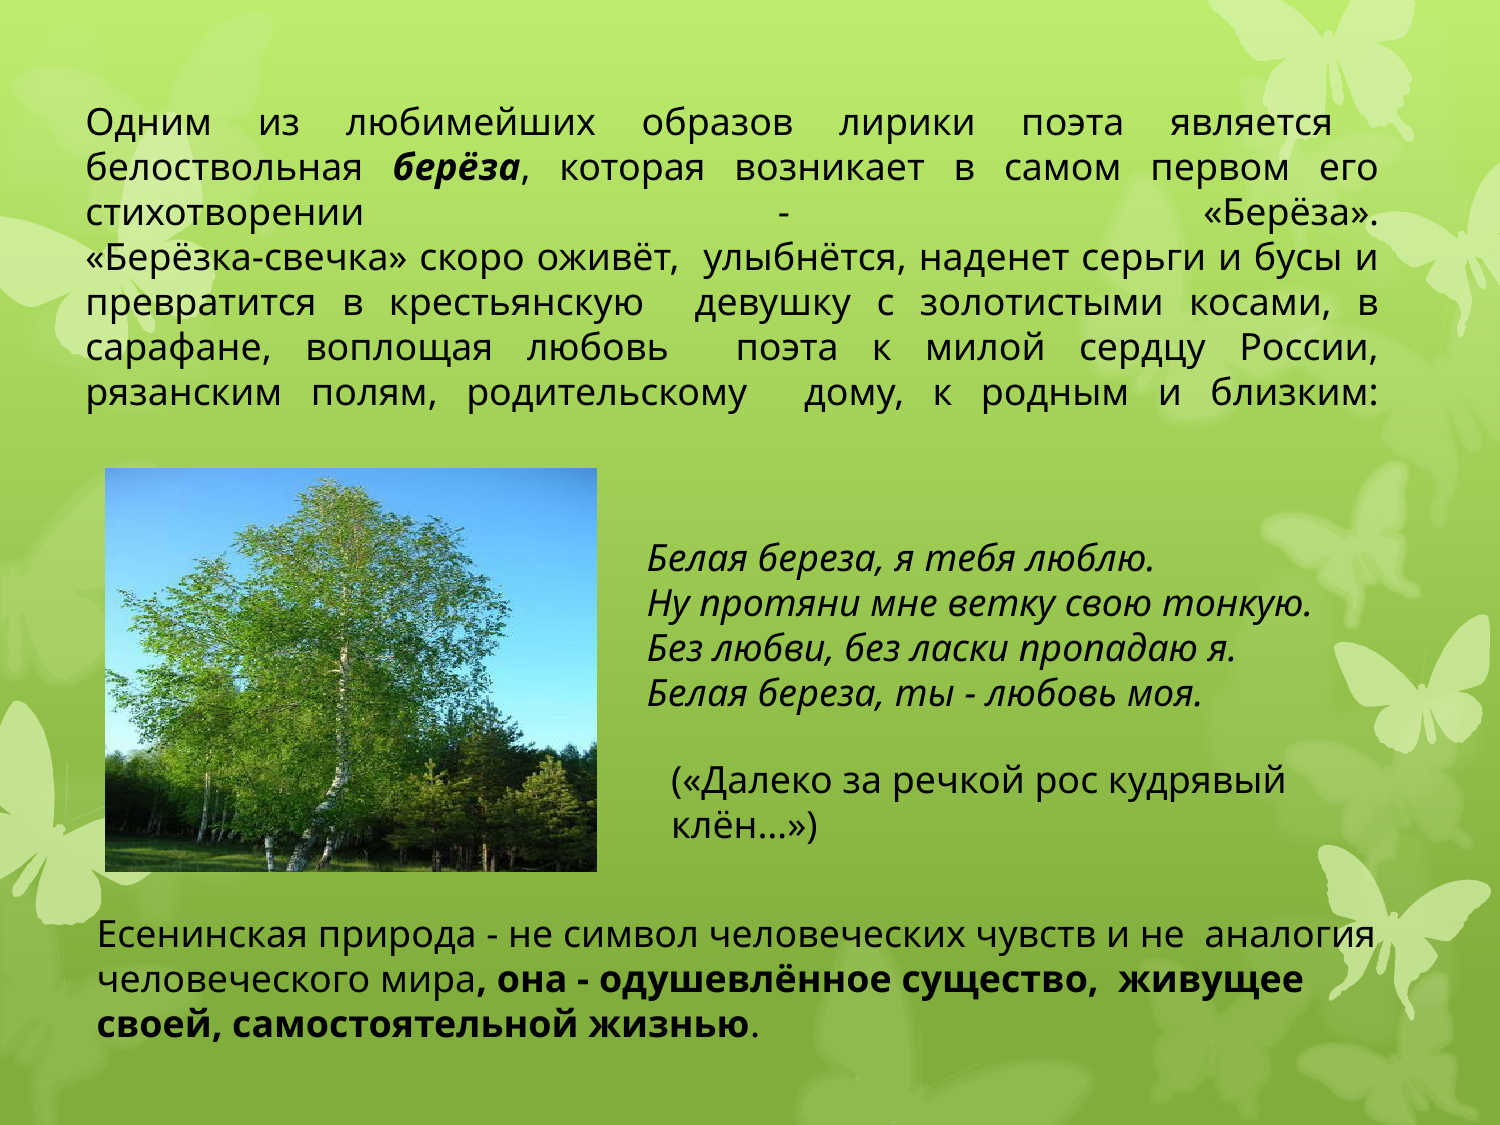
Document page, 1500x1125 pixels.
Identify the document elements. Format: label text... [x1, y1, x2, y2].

title Одним из любимейших образов лирики поэта является белоствольная берёза, которая возникает в самом первом его стихотворении - «Берёза». «Берёзка-свечка» скоро оживёт, улыбнётся, наденет серьги и бусы и превратится в крестьянскую девушку с золотистыми косами, в сарафане, воплощая любовь поэта к милой сердцу России, рязанским полям, родительскому дому, к родным и близким: [70, 30, 1395, 526]
text_box («Далеко за речкой рос кудрявый клён…») [656, 748, 1453, 854]
picture [104, 468, 598, 873]
text_box Белая береза, я тебя люблю. Ну протяни мне ветку свою тонкую. Без любви, без ласки пропадаю я. Белая береза, ты - любовь моя. [631, 527, 1453, 822]
text_box Есенинская природа - не символ человеческих чувств и не аналогия человеческого мира, она - одушевлённое существо, живущее своей, самостоятельной жизнью. [81, 902, 1435, 1053]
